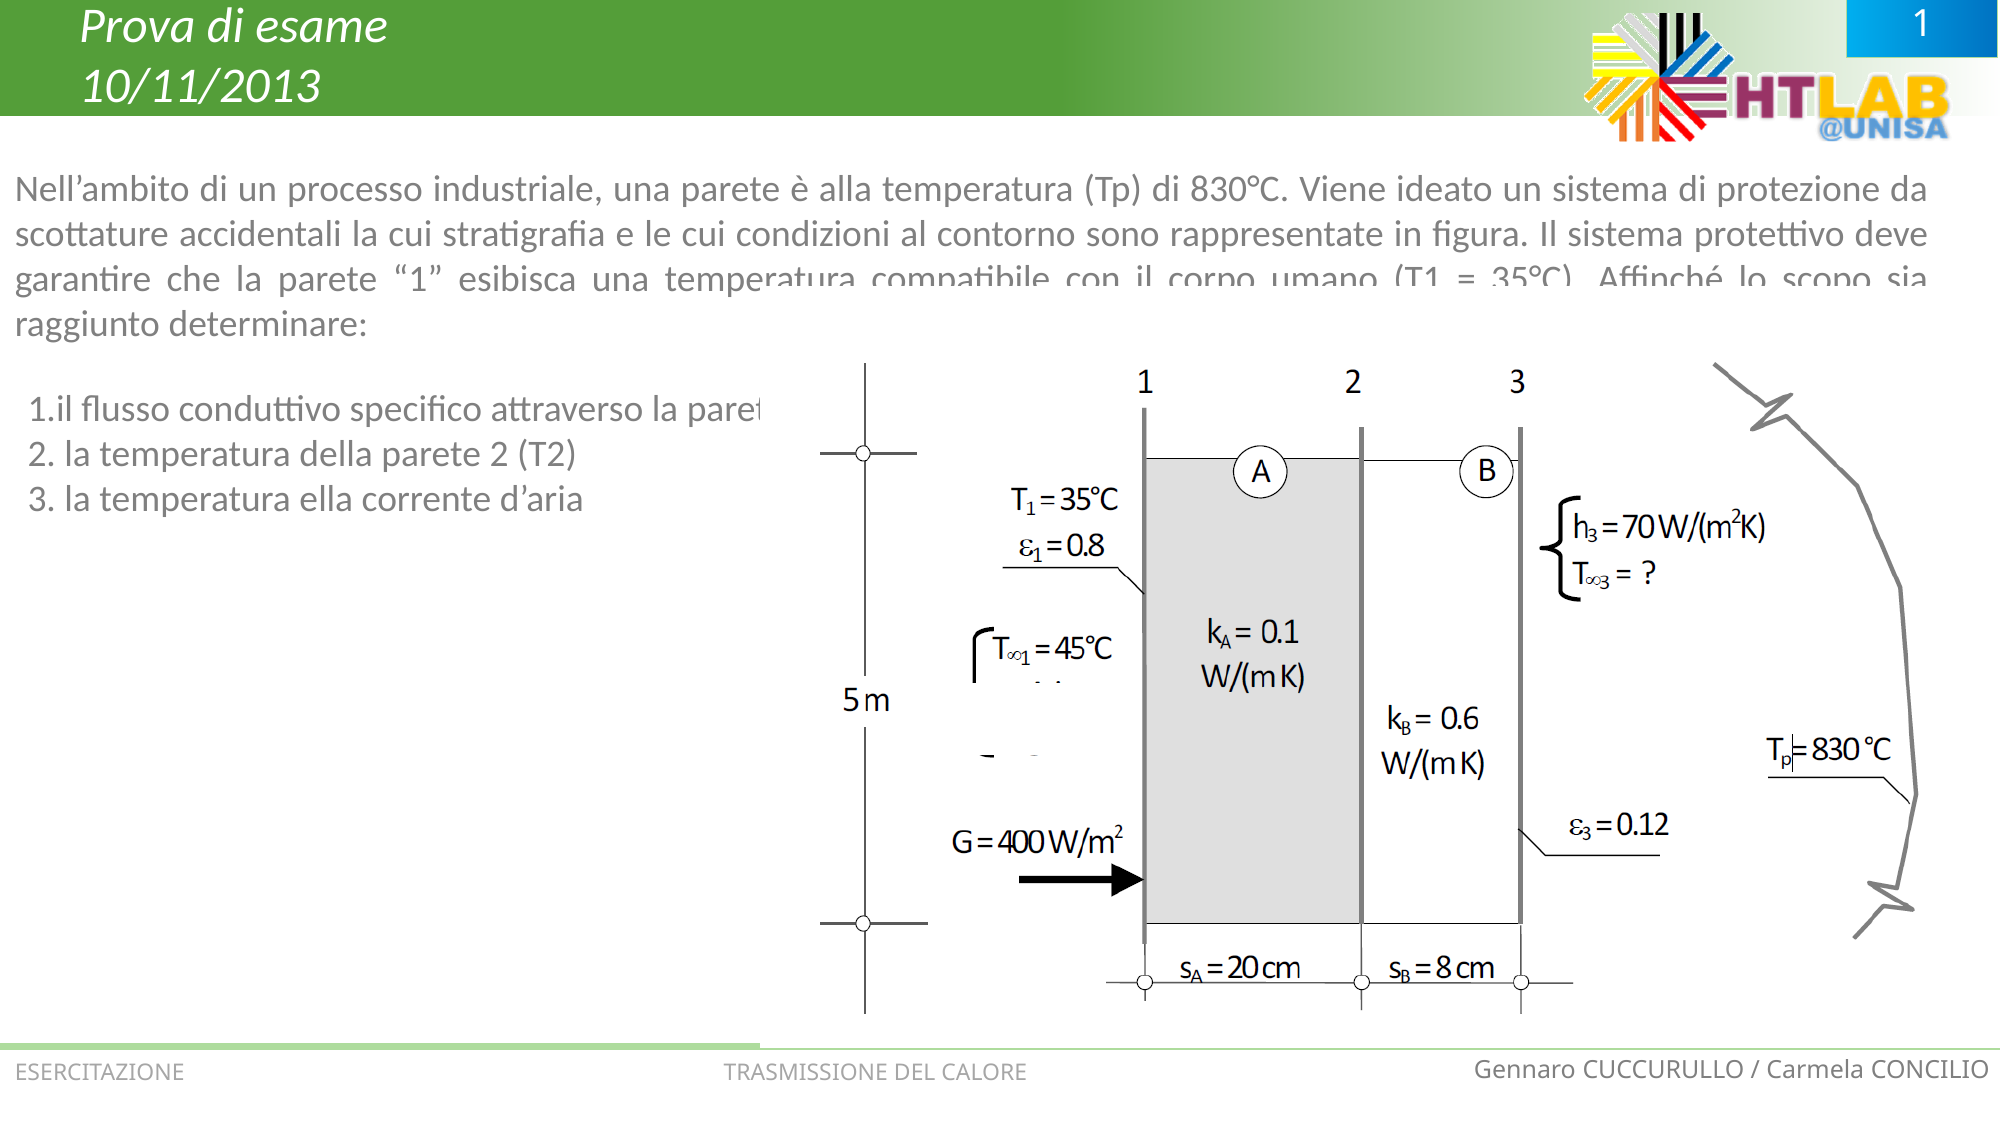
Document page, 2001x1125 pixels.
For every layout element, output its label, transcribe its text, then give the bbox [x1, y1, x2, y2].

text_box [760, 285, 2000, 1048]
text_box Nell’ambito di un processo industriale, una parete è alla temperatura (Tp) di 830°C. Viene ideato un sistema di protezione da scottature accidentali la cui stratigrafia e le cui condizioni al contorno sono rappresentate in figura. Il sistema protettivo deve garantire che la parete “1” esibisca una temperatura compatibile con il corpo umano (T1 = 35°C). Affinché lo scopo sia raggiunto determinare: [0, 111, 1945, 351]
text_box ESERCITAZIONE TRASMISSIONE DEL CALORE [0, 1050, 1440, 1093]
text_box Prova di esame 10/11/2013 [64, 0, 1170, 111]
picture [1575, 1, 1962, 167]
